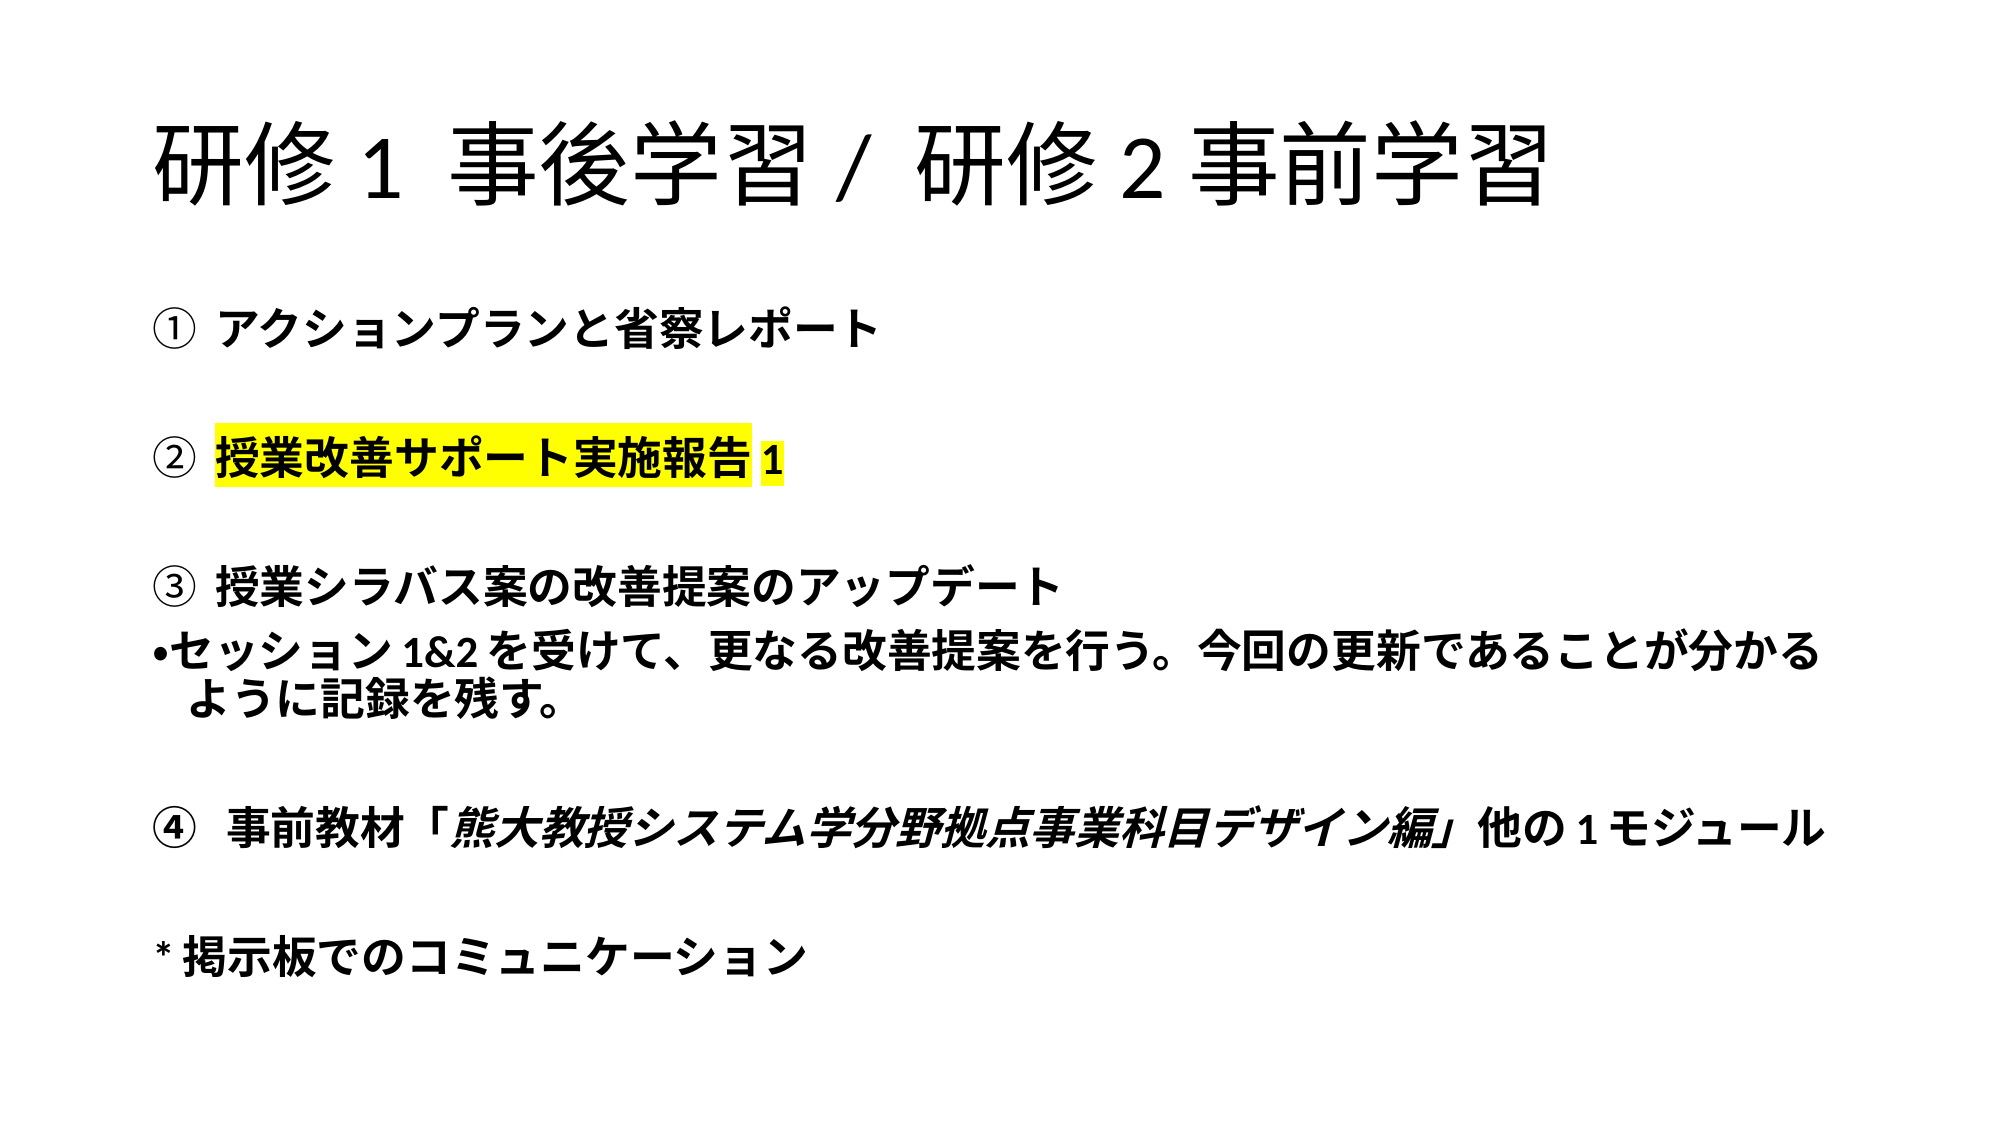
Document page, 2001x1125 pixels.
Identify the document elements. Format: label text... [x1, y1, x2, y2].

title 研修1 事後学習/ 研修2事前学習 [137, 59, 1863, 278]
list ① アクションプランと省察レポート ② 授業改善サポート実施報告1 ③ 授業シラバス案の改善提案のアップデート ・セッション1&2を受けて、更なる改善提案を行う。今回の更新であることが分かるように記録を残す。 ④ 事前教材「熊大教授システム学分野拠点事業科目デザイン編」他の1モジュール *掲示板でのコミュニケーション [137, 299, 1863, 1014]
